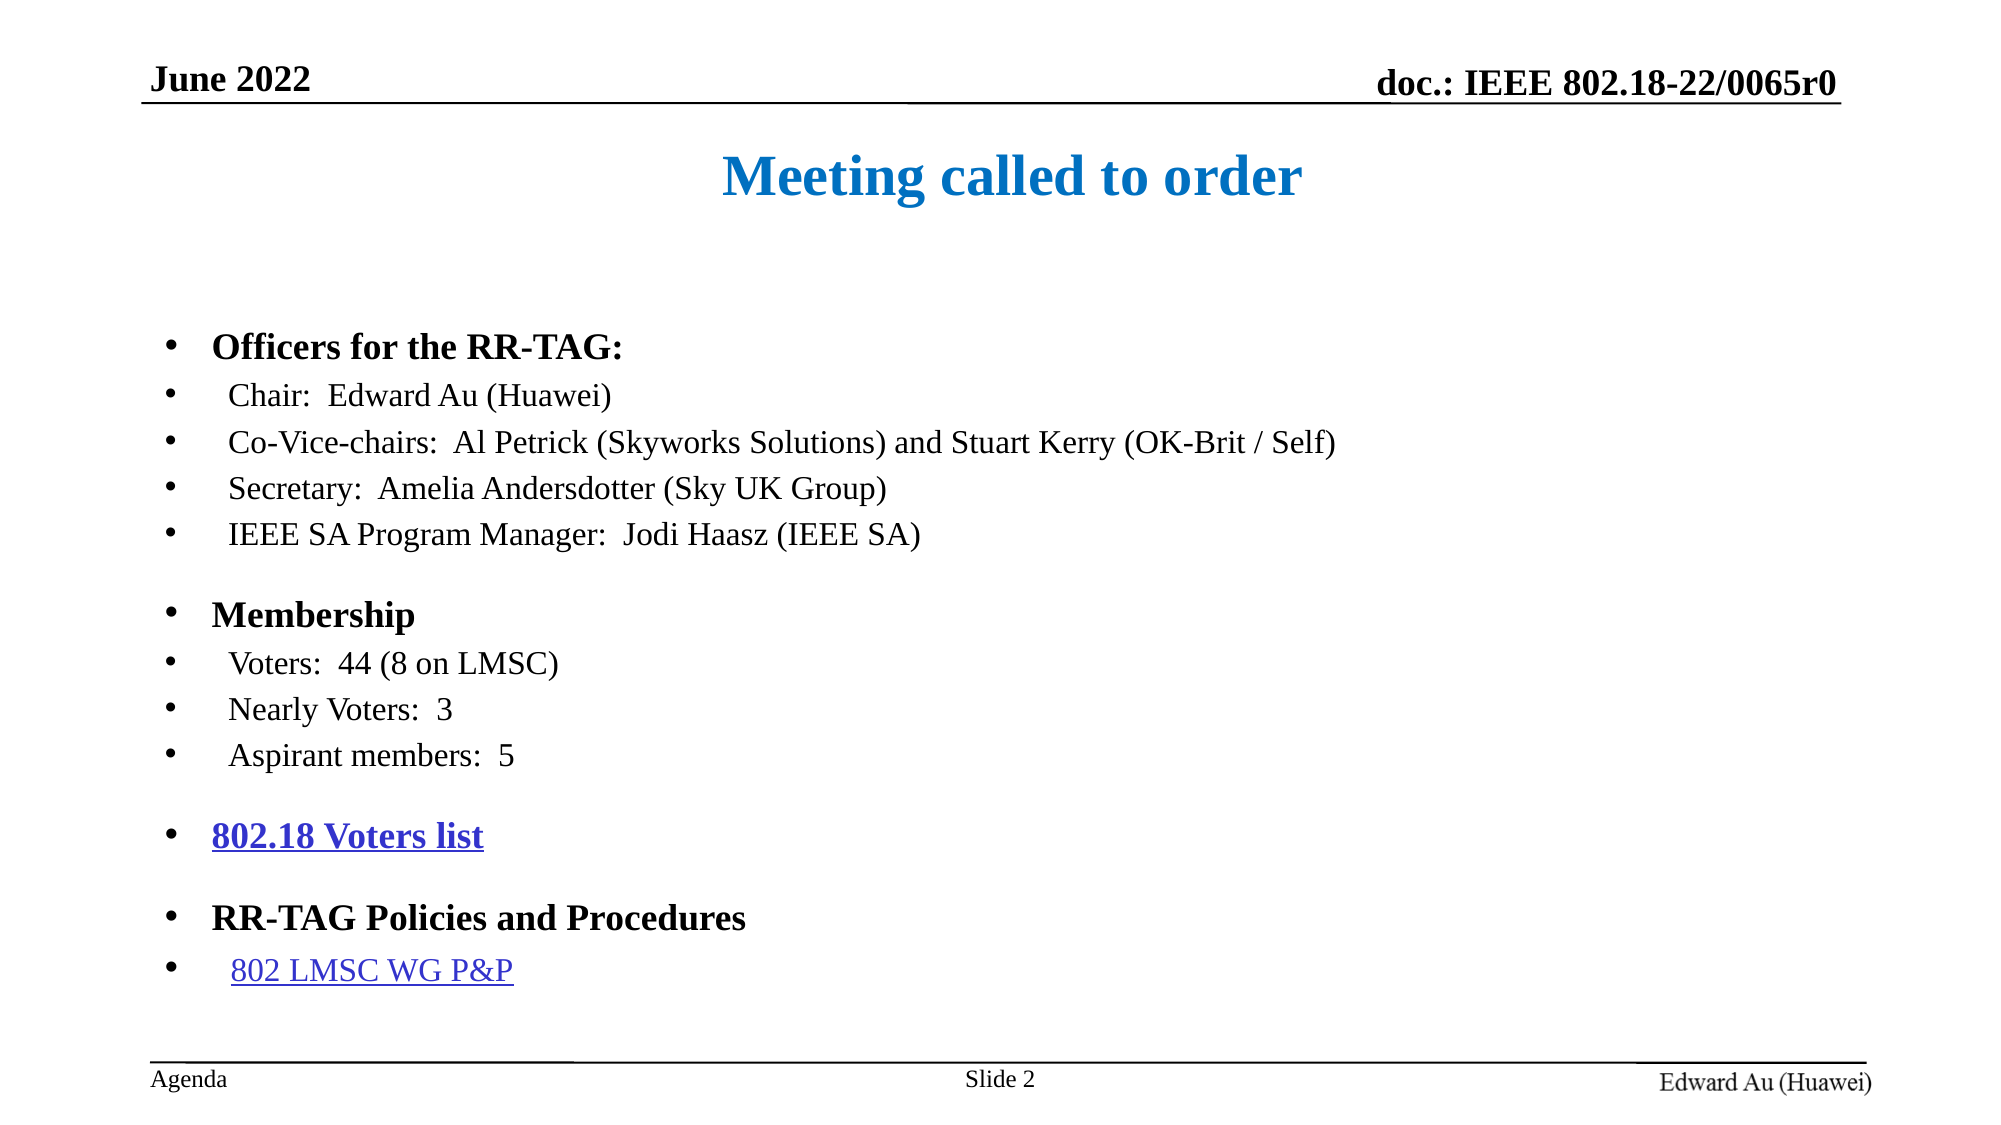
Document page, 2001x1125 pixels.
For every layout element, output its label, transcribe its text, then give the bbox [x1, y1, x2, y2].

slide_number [149, 54, 513, 100]
slide_number Slide 2 [925, 1061, 1076, 1123]
picture [1174, 1058, 1887, 1113]
text_box Officers for the RR-TAG: Chair: Edward Au (Huawei) Co-Vice-chairs: Al Petrick (Skyworks Solutions) and Stuart Kerry (OK-Brit / Self) Secretary: Amelia Andersdotter (Sky UK Group) IEEE SA Program Manager: Jodi Haasz (IEEE SA) Membership Voters: 44 (8 on LMSC) Nearly Voters: 3 Aspirant members: 5 802.18 Voters list RR-TAG Policies and Procedures 802 LMSC WG P&P [149, 275, 1875, 1040]
title Meeting called to order [162, 99, 1864, 246]
